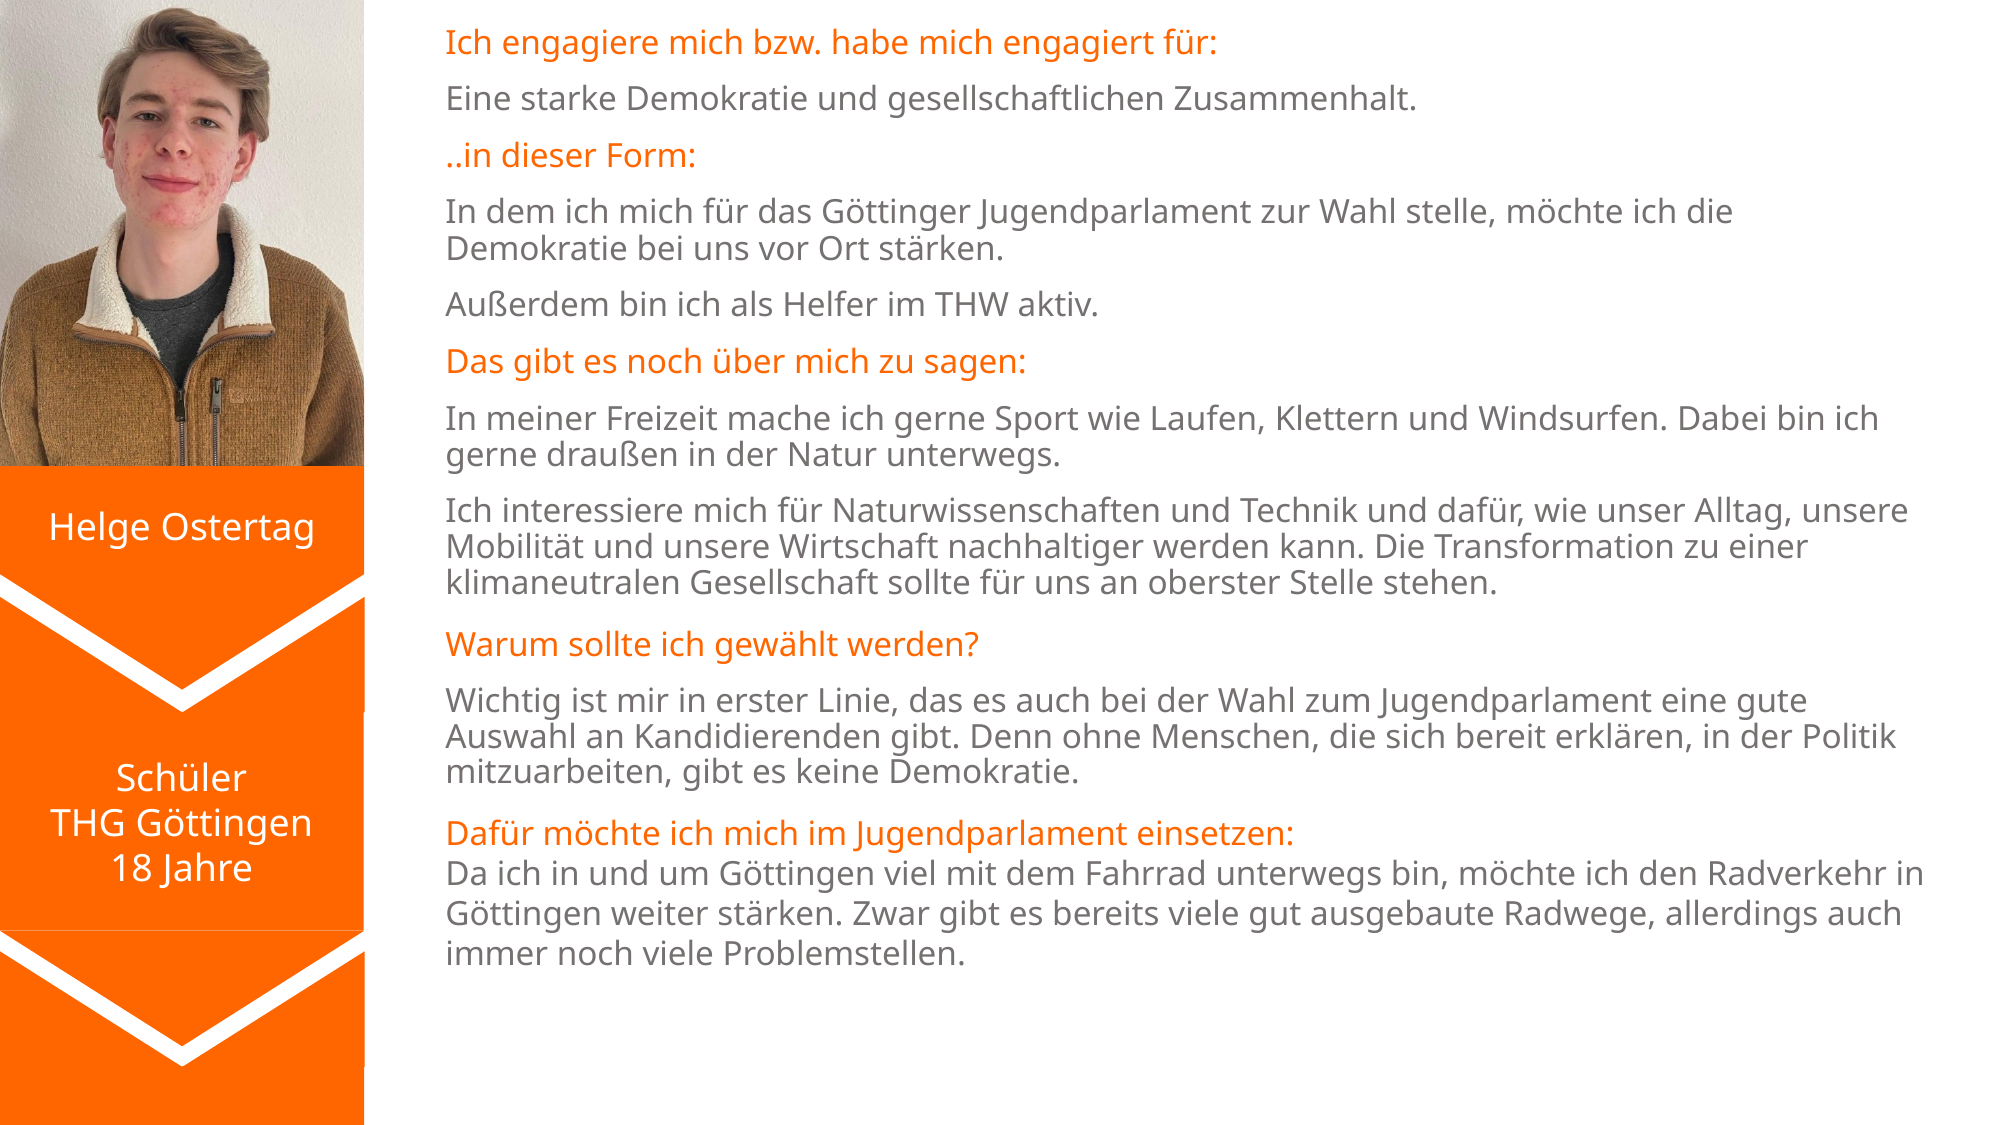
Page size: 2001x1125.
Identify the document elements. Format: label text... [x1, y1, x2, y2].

subtitle Ich engagiere mich bzw. habe mich engagiert für: Eine starke Demokratie und gesellschaftlichen Zusammenhalt. ..in dieser Form: In dem ich mich für das Göttinger Jugendparlament zur Wahl stelle, möchte ich die Demokratie bei uns vor Ort stärken. Außerdem bin ich als Helfer im THW aktiv. Das gibt es noch über mich zu sagen: In meiner Freizeit mache ich gerne Sport wie Laufen, Klettern und Windsurfen. Dabei bin ich gerne draußen in der Natur unterwegs. Ich interessiere mich für Naturwissenschaften und Technik und dafür, wie unser Alltag, unsere Mobilität und unsere Wirtschaft nachhaltiger werden kann. Die Transformation zu einer klimaneutralen Gesellschaft sollte für uns an oberster Stelle stehen. Warum sollte ich gewählt werden? Wichtig ist mir in erster Linie, das es auch bei der Wahl zum Jugendparlament eine gute Auswahl an Kandidierenden gibt. Denn ohne Menschen, die sich bereit erklären, in der Politik mitzuarbeiten, gibt es keine Demokratie. Dafür möchte ich mich im Jugendparlament einsetzen: Da ich in und um Göttingen viel mit dem Fahrrad unterwegs bin, möchte ich den Radverkehr in Göttingen weiter stärken. Zwar gibt es bereits viele gut ausgebaute Radwege, allerdings auch immer noch viele Problemstellen. [430, 13, 1943, 1058]
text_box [0, 240, 365, 1125]
picture [0, 0, 364, 466]
